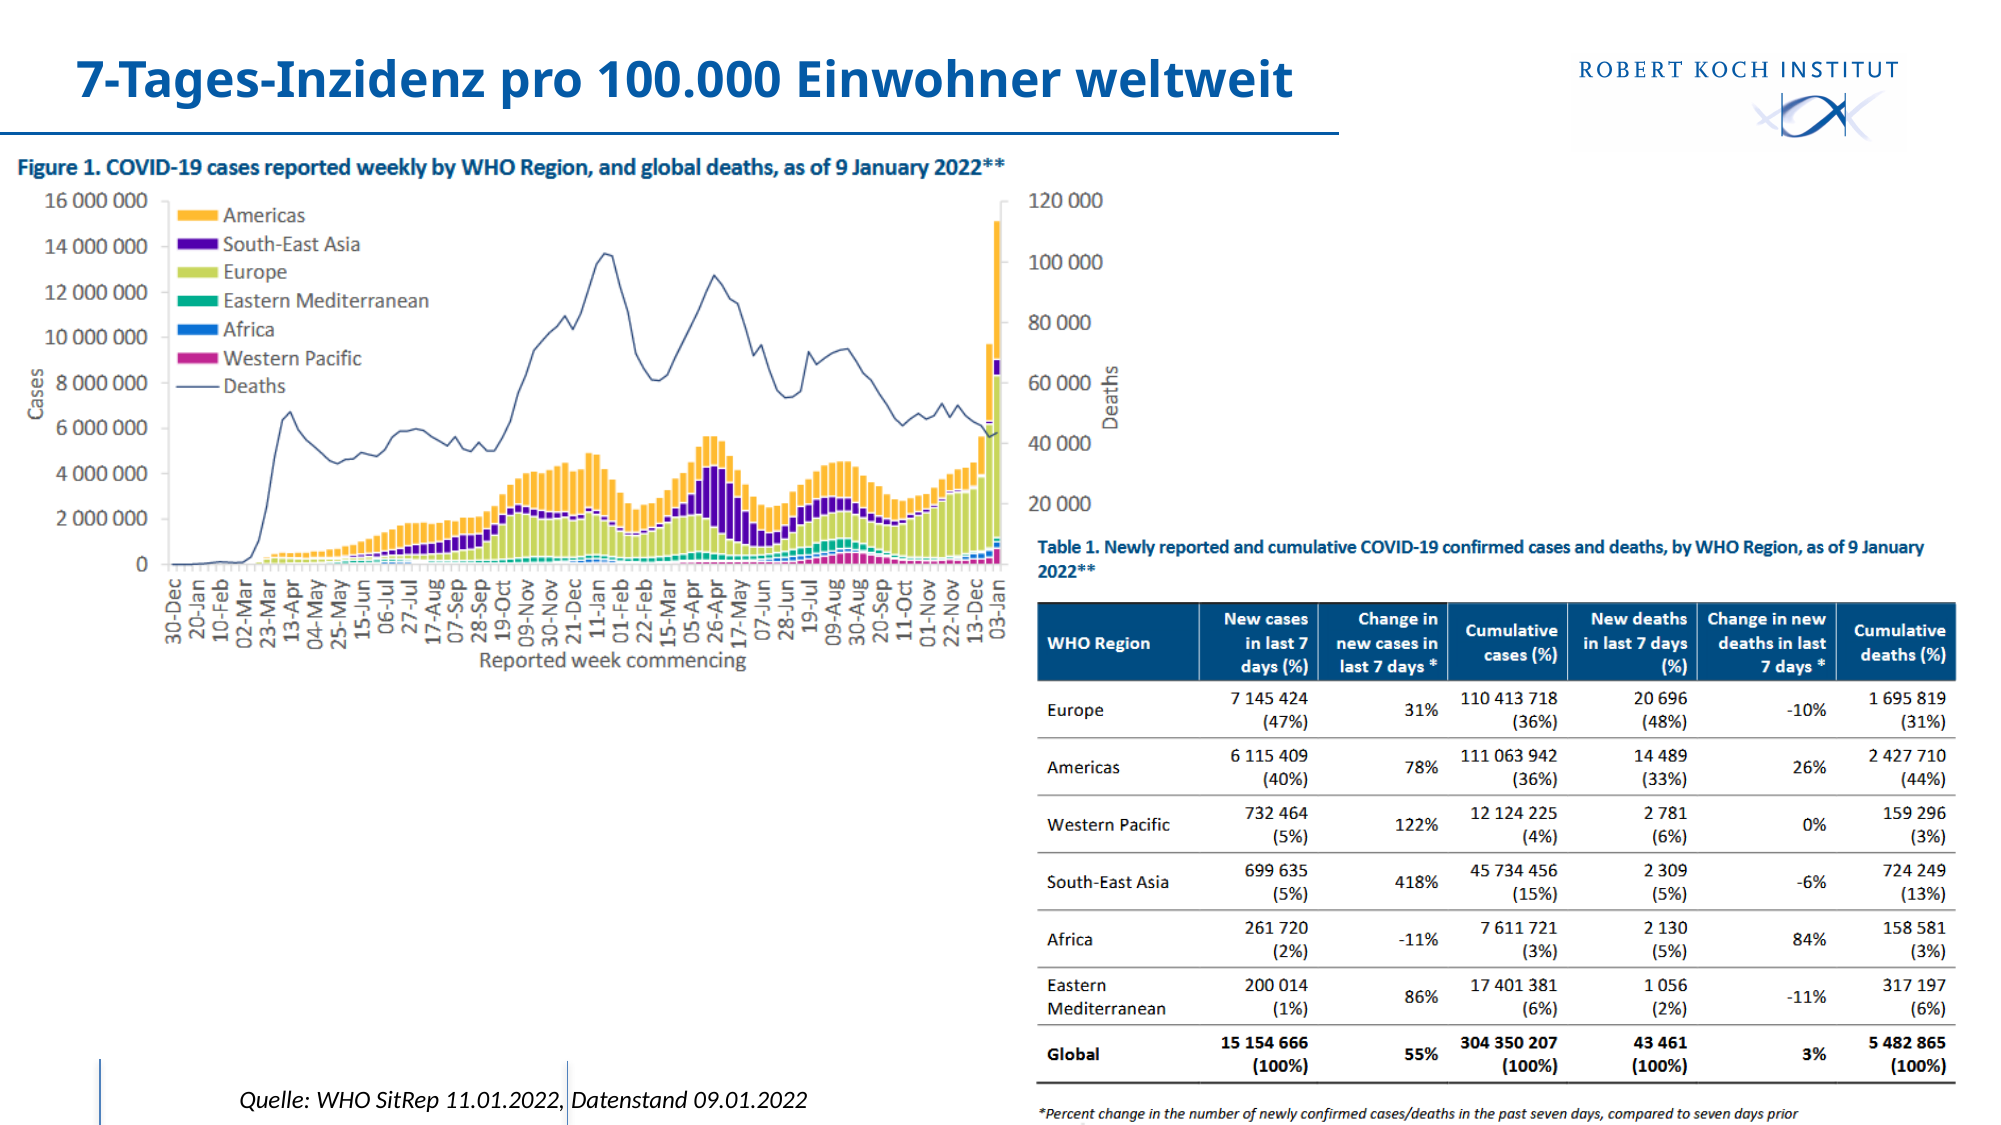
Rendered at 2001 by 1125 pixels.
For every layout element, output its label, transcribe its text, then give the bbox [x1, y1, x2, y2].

picture [16, 141, 1979, 1125]
picture [1571, 53, 1907, 152]
text_box Quelle: WHO SitRep 11.01.2022, Datenstand 09.01.2022 [224, 1076, 826, 1121]
title 7-Tages-Inzidenz pro 100.000 Einwohner weltweit [76, 24, 1823, 130]
